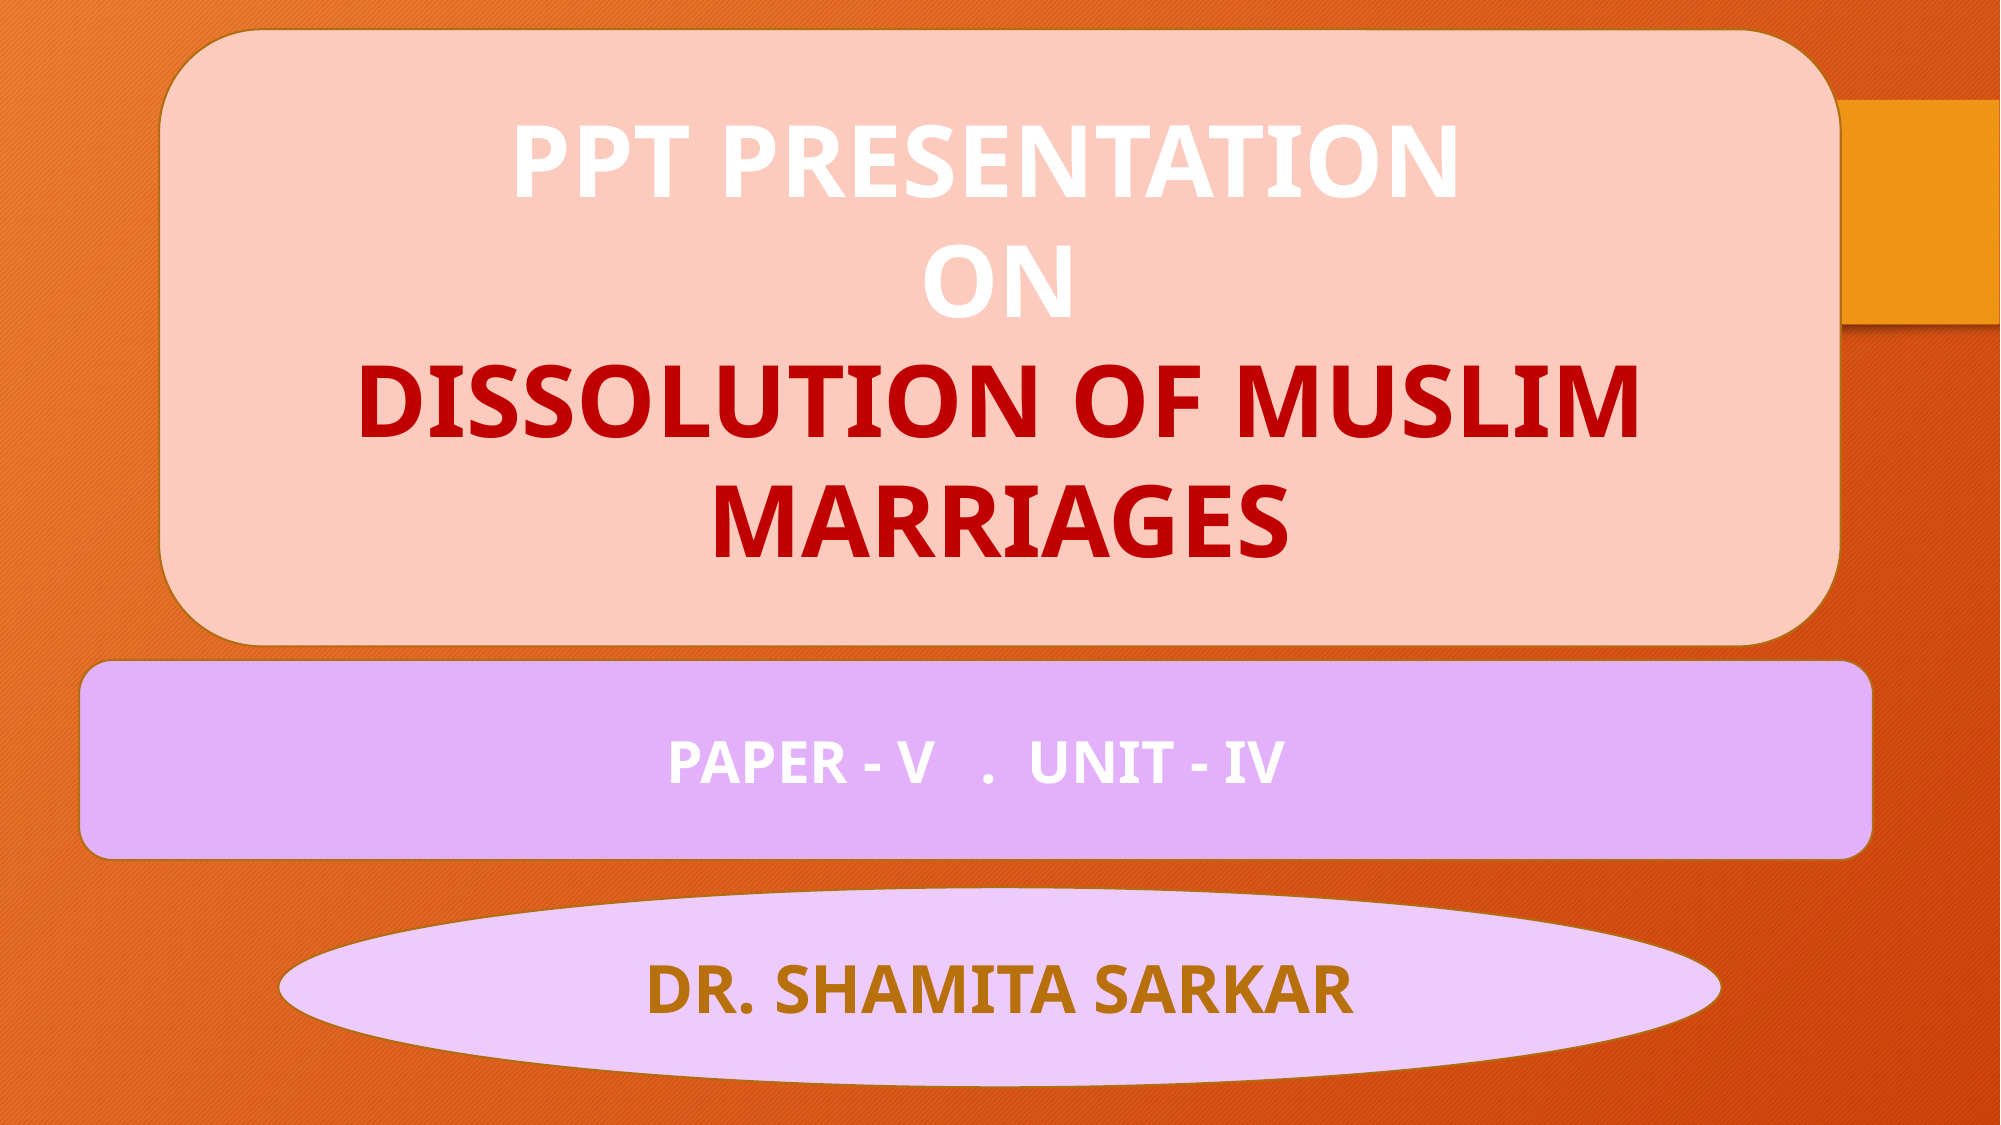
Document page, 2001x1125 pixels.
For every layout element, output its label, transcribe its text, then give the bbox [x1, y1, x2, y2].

text_box PAPER - V . UNIT - IV [77, 658, 1875, 862]
picture [1842, 325, 2000, 347]
text_box PPT PRESENTATION ON DISSOLUTION OF MUSLIM MARRIAGES [158, 28, 1842, 648]
text_box DR. SHAMITA SARKAR [277, 886, 1723, 1089]
